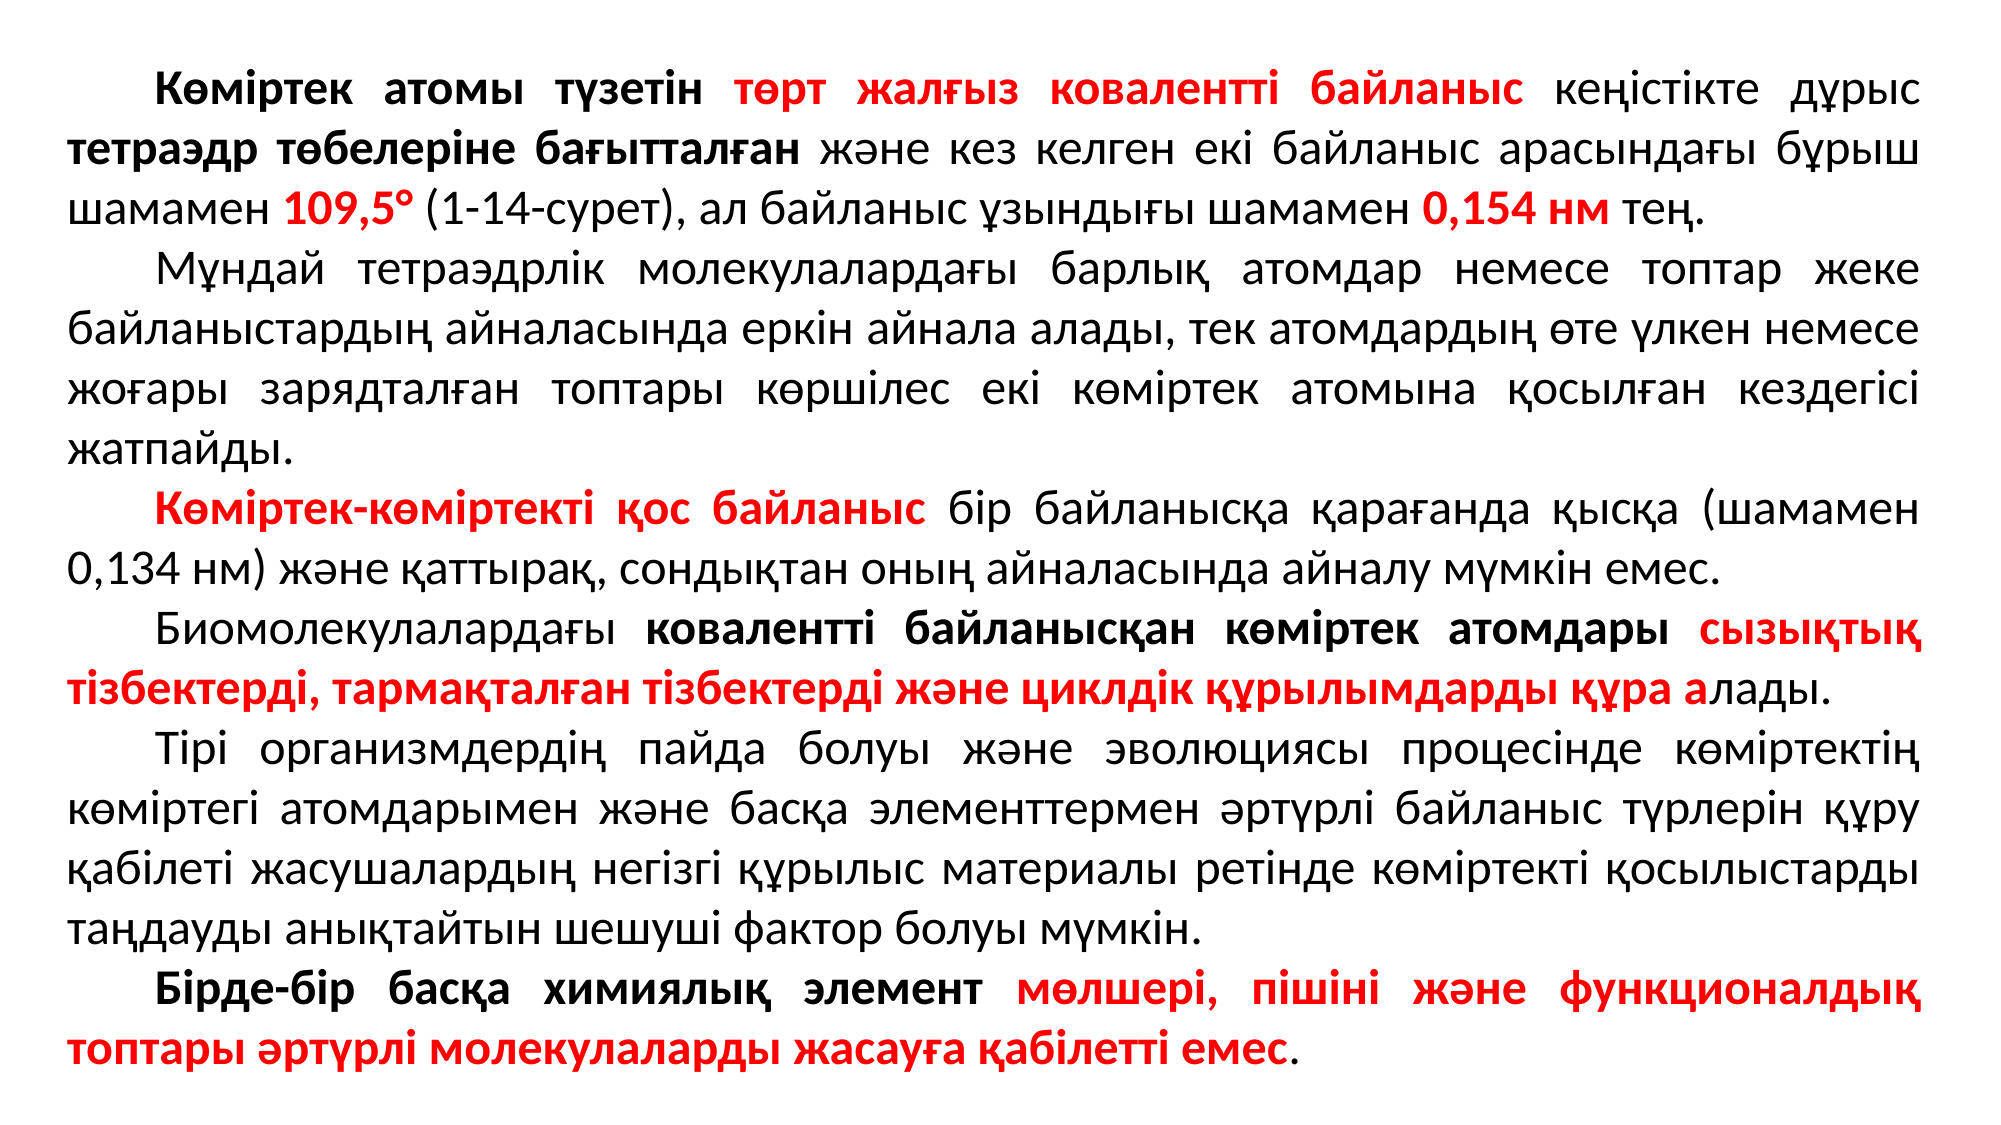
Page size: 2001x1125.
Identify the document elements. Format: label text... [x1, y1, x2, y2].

text_box Көміртек атомы түзетін төрт жалғыз ковалентті байланыс кеңістікте дұрыс тетраэдр төбелеріне бағытталған және кез келген екі байланыс арасындағы бұрыш шамамен 109,5° (1-14-сурет), ал байланыс ұзындығы шамамен 0,154 нм тең. Мұндай тетраэдрлік молекулалардағы барлық атомдар немесе топтар жеке байланыстардың айналасында еркін айнала алады, тек атомдардың өте үлкен немесе жоғары зарядталған топтары көршілес екі көміртек атомына қосылған кездегісі жатпайды. Көміртек-көміртекті қос байланыс бір байланысқа қарағанда қысқа (шамамен 0,134 нм) және қаттырақ, сондықтан оның айналасында айналу мүмкін емес. Биомолекулалардағы ковалентті байланысқан көміртек атомдары сызықтық тізбектерді, тармақталған тізбектерді және циклдік құрылымдарды құра алады. Тірі организмдердің пайда болуы және эволюциясы процесінде көміртектің көміртегі атомдарымен және басқа элементтермен әртүрлі байланыс түрлерін құру қабілеті жасушалардың негізгі құрылыс материалы ретінде көміртекті қосылыстарды таңдауды анықтайтын шешуші фактор болуы мүмкін. Бірде-бір басқа химиялық элемент мөлшері, пішіні және функционалдық топтары әртүрлі молекулаларды жасауға қабілетті емес. [52, 47, 1936, 1083]
